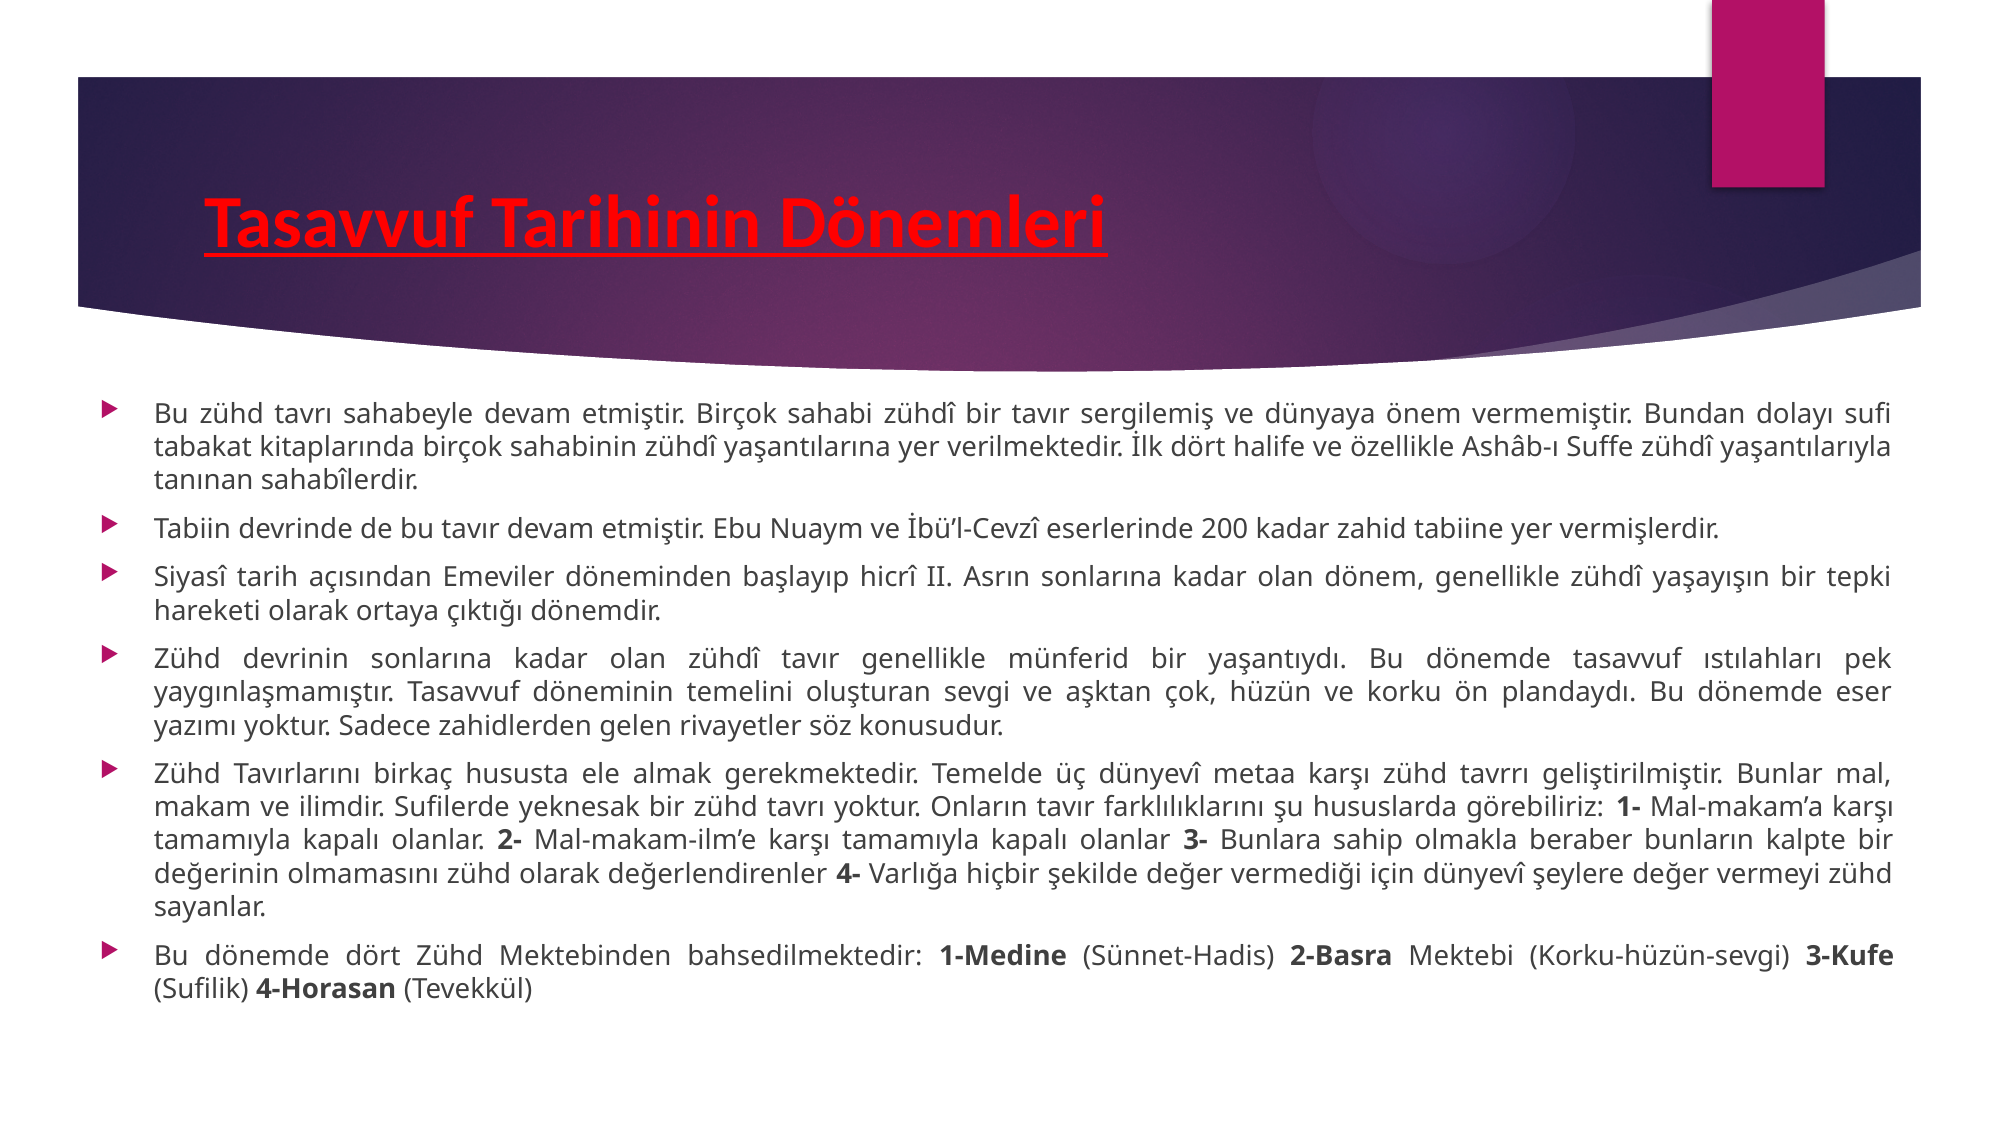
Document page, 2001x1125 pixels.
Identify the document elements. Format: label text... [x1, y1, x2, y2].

title Tasavvuf Tarihinin Dönemleri [189, 159, 1627, 276]
list Bu zühd tavrı sahabeyle devam etmiştir. Birçok sahabi zühdî bir tavır sergilemiş ve dünyaya önem vermemiştir. Bundan dolayı sufi tabakat kitaplarında birçok sahabinin zühdî yaşantılarına yer verilmektedir. İlk dört halife ve özellikle Ashâb-ı Suffe zühdî yaşantılarıyla tanınan sahabîlerdir. Tabiin devrinde de bu tavır devam etmiştir. Ebu Nuaym ve İbü’l-Cevzî eserlerinde 200 kadar zahid tabiine yer vermişlerdir. Siyasî tarih açısından Emeviler döneminden başlayıp hicrî II. Asrın sonlarına kadar olan dönem, genellikle zühdî yaşayışın bir tepki hareketi olarak ortaya çıktığı dönemdir. Zühd devrinin sonlarına kadar olan zühdî tavır genellikle münferid bir yaşantıydı. Bu dönemde tasavvuf ıstılahları pek yaygınlaşmamıştır. Tasavvuf döneminin temelini oluşturan sevgi ve aşktan çok, hüzün ve korku ön plandaydı. Bu dönemde eser yazımı yoktur. Sadece zahidlerden gelen rivayetler söz konusudur. Zühd Tavırlarını birkaç hususta ele almak gerekmektedir. Temelde üç dünyevî metaa karşı zühd tavrrı geliştirilmiştir. Bunlar mal, makam ve ilimdir. Sufilerde yeknesak bir zühd tavrı yoktur. Onların tavır farklılıklarını şu hususlarda görebiliriz: 1- Mal-makam’a karşı tamamıyla kapalı olanlar. 2- Mal-makam-ilm’e karşı tamamıyla kapalı olanlar 3- Bunlara sahip olmakla beraber bunların kalpte bir değerinin olmamasını zühd olarak değerlendirenler 4- Varlığa hiçbir şekilde değer vermediği için dünyevî şeylere değer vermeyi zühd sayanlar. Bu dönemde dört Zühd Mektebinden bahsedilmektedir: 1-Medine (Sünnet-Hadis) 2-Basra Mektebi (Korku-hüzün-sevgi) 3-Kufe (Sufilik) 4-Horasan (Tevekkül) [85, 387, 1910, 1016]
